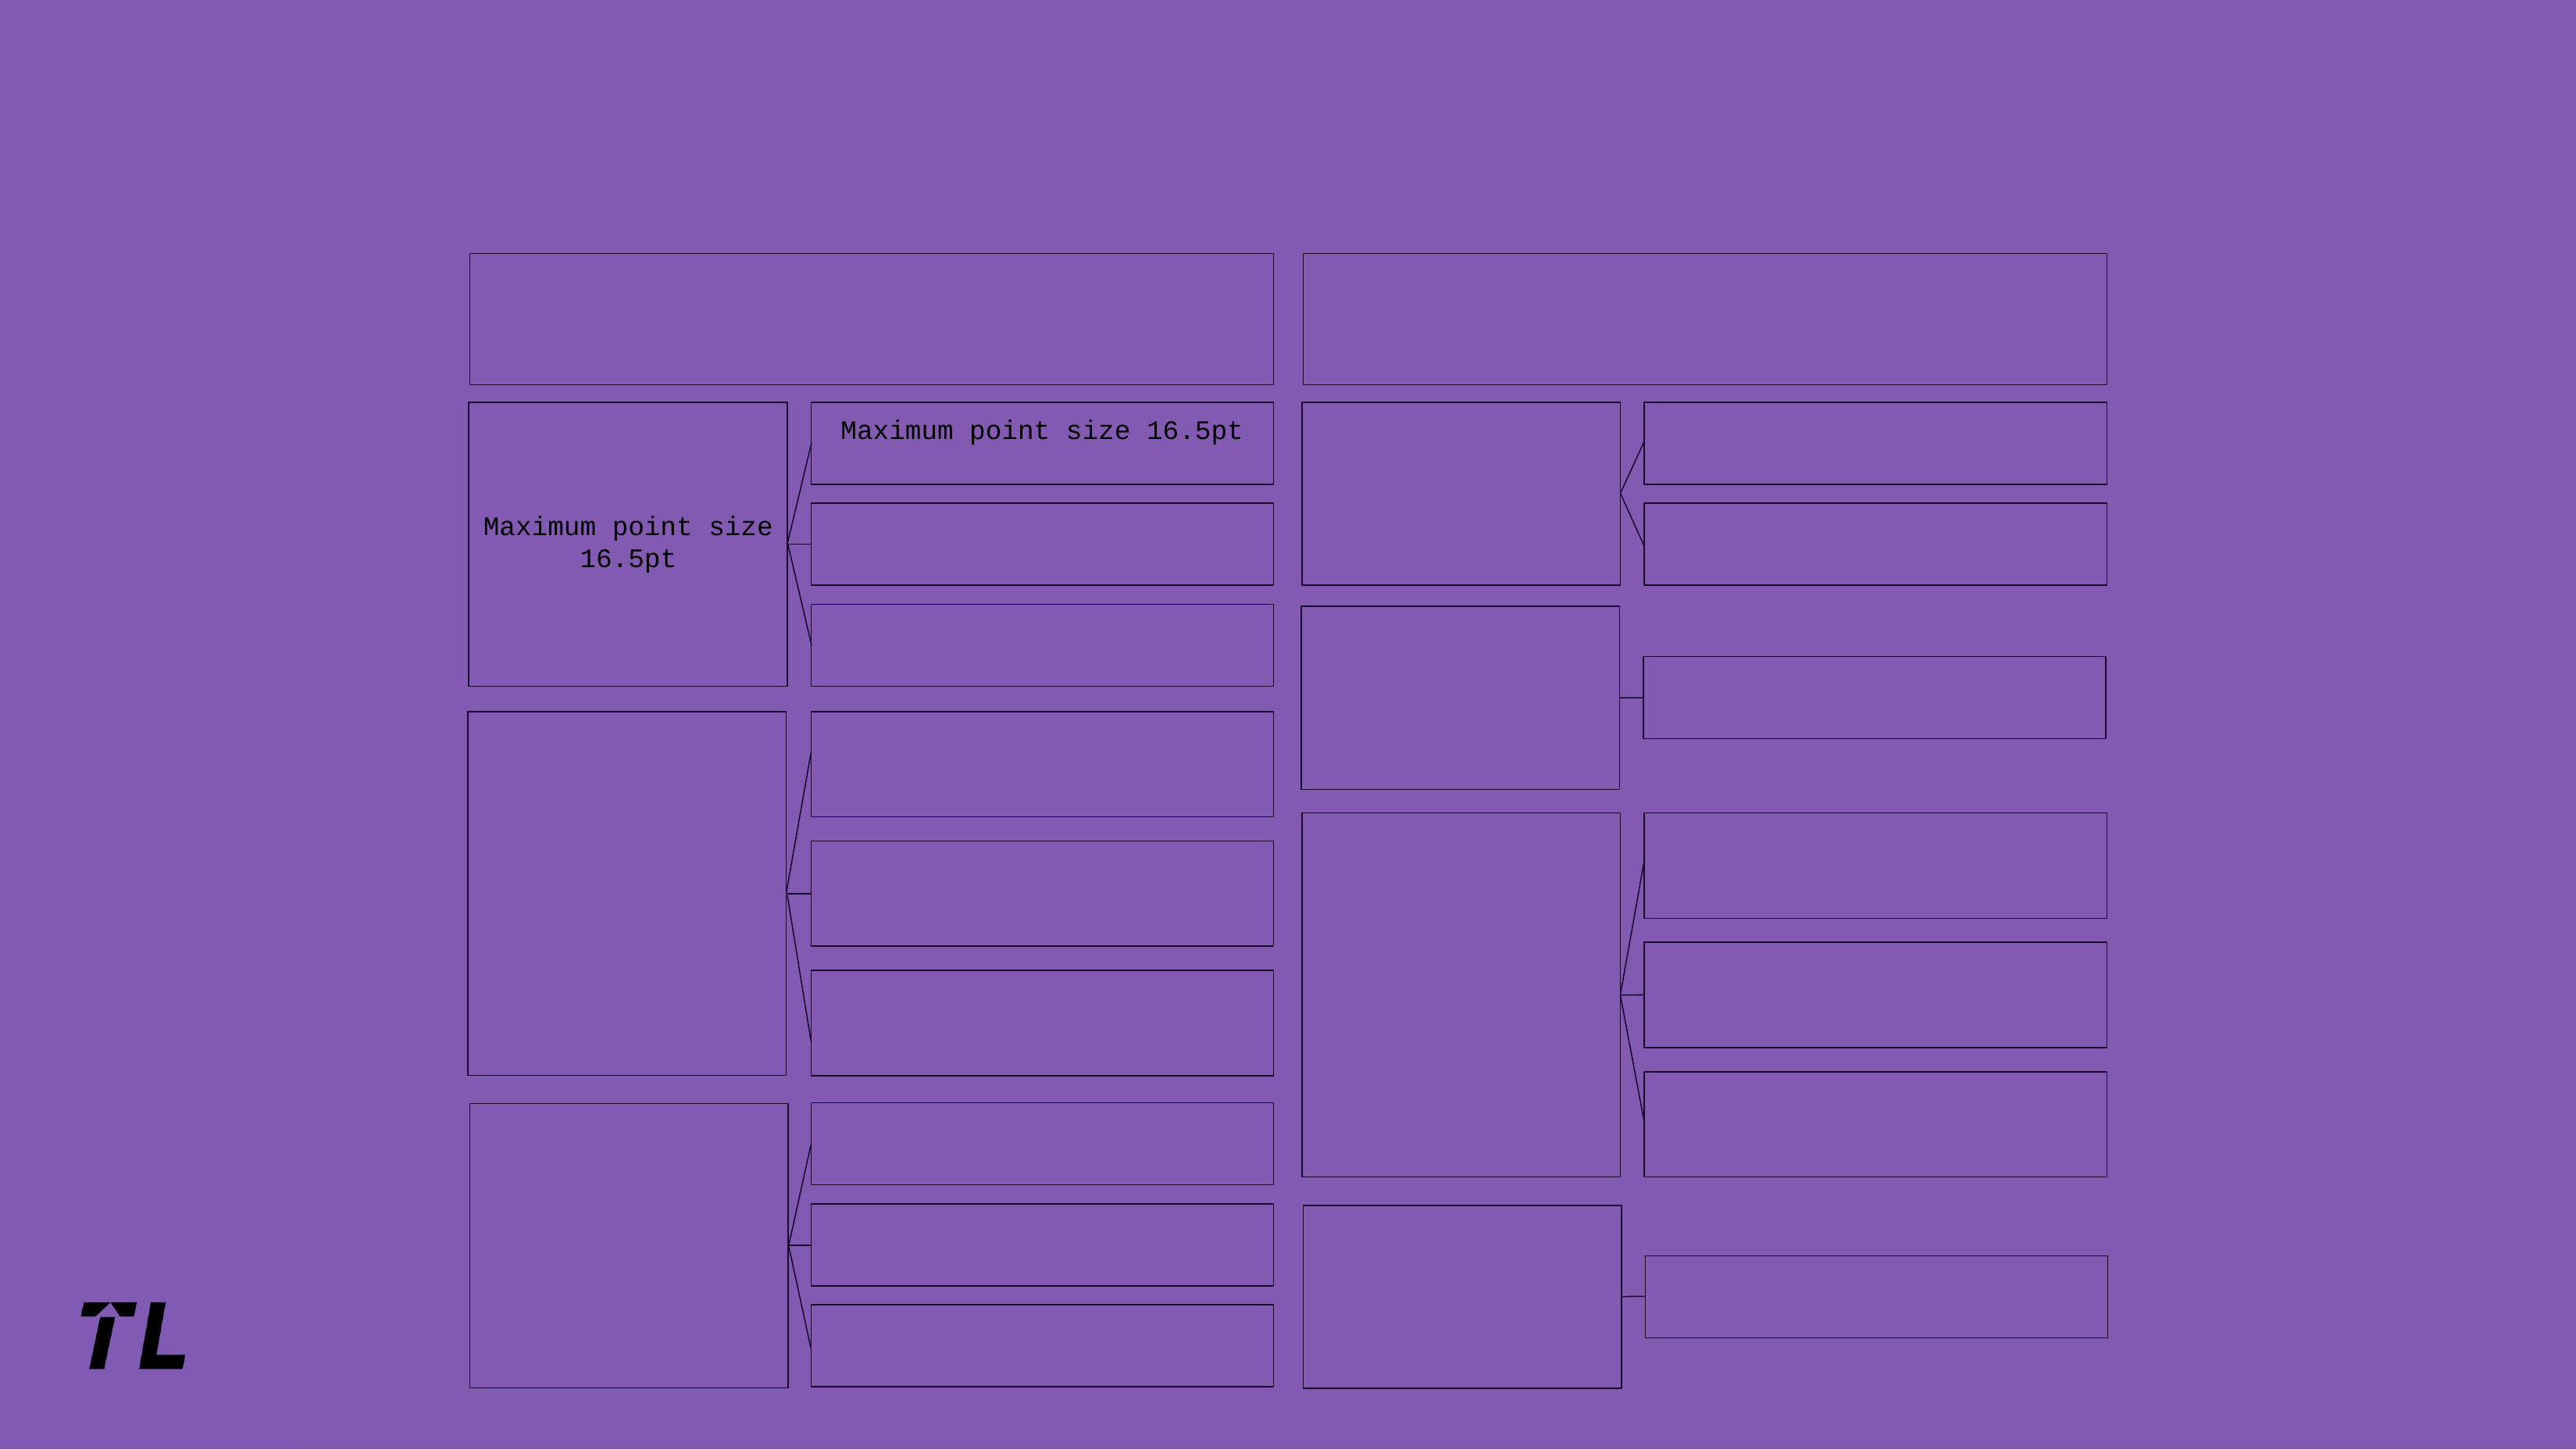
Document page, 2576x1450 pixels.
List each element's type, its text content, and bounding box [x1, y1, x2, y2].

list Maximum point size 16.5pt [812, 407, 1273, 482]
list Maximum point size 16.5pt [469, 502, 787, 648]
picture [0, 1245, 296, 1449]
